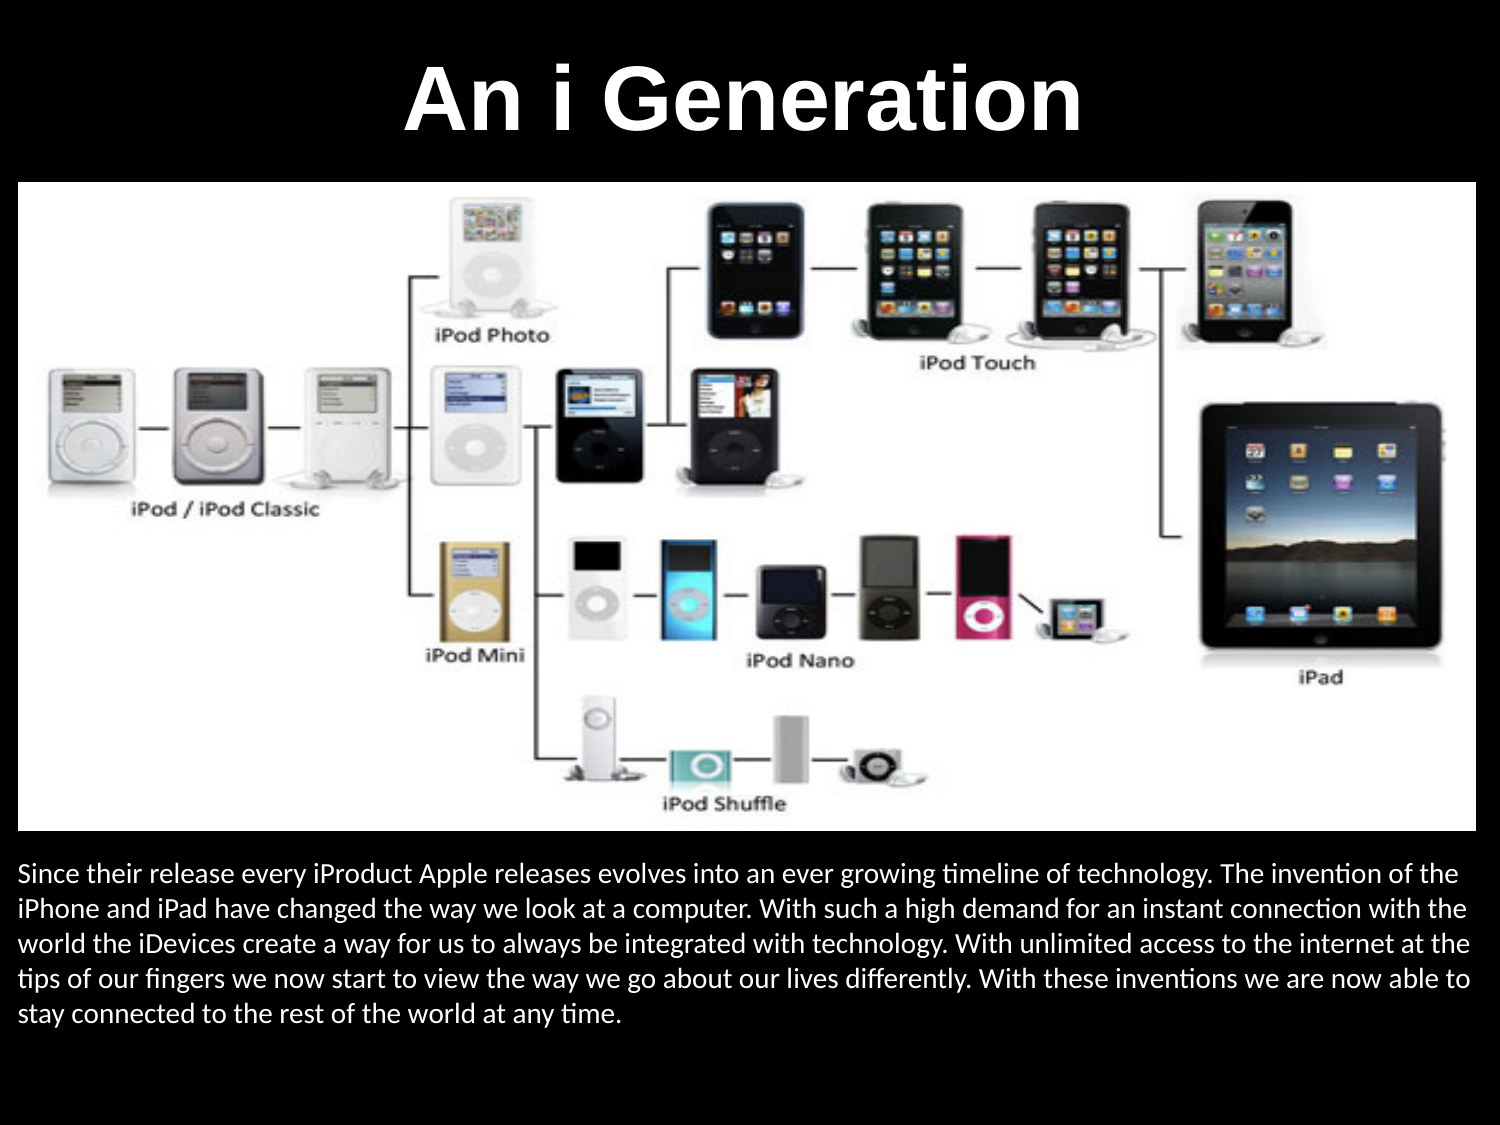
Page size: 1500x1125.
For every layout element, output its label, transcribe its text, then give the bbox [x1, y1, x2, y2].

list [2, 182, 1491, 831]
text_box Since their release every iProduct Apple releases evolves into an ever growing timeline of technology. The invention of the iPhone and iPad have changed the way we look at a computer. With such a high demand for an instant connection with the world the iDevices create a way for us to always be integrated with technology. With unlimited access to the internet at the tips of our fingers we now start to view the way we go about our lives differently. With these inventions we are now able to stay connected to the rest of the world at any time. [3, 847, 1491, 1037]
title An i Generation [68, 0, 1419, 180]
